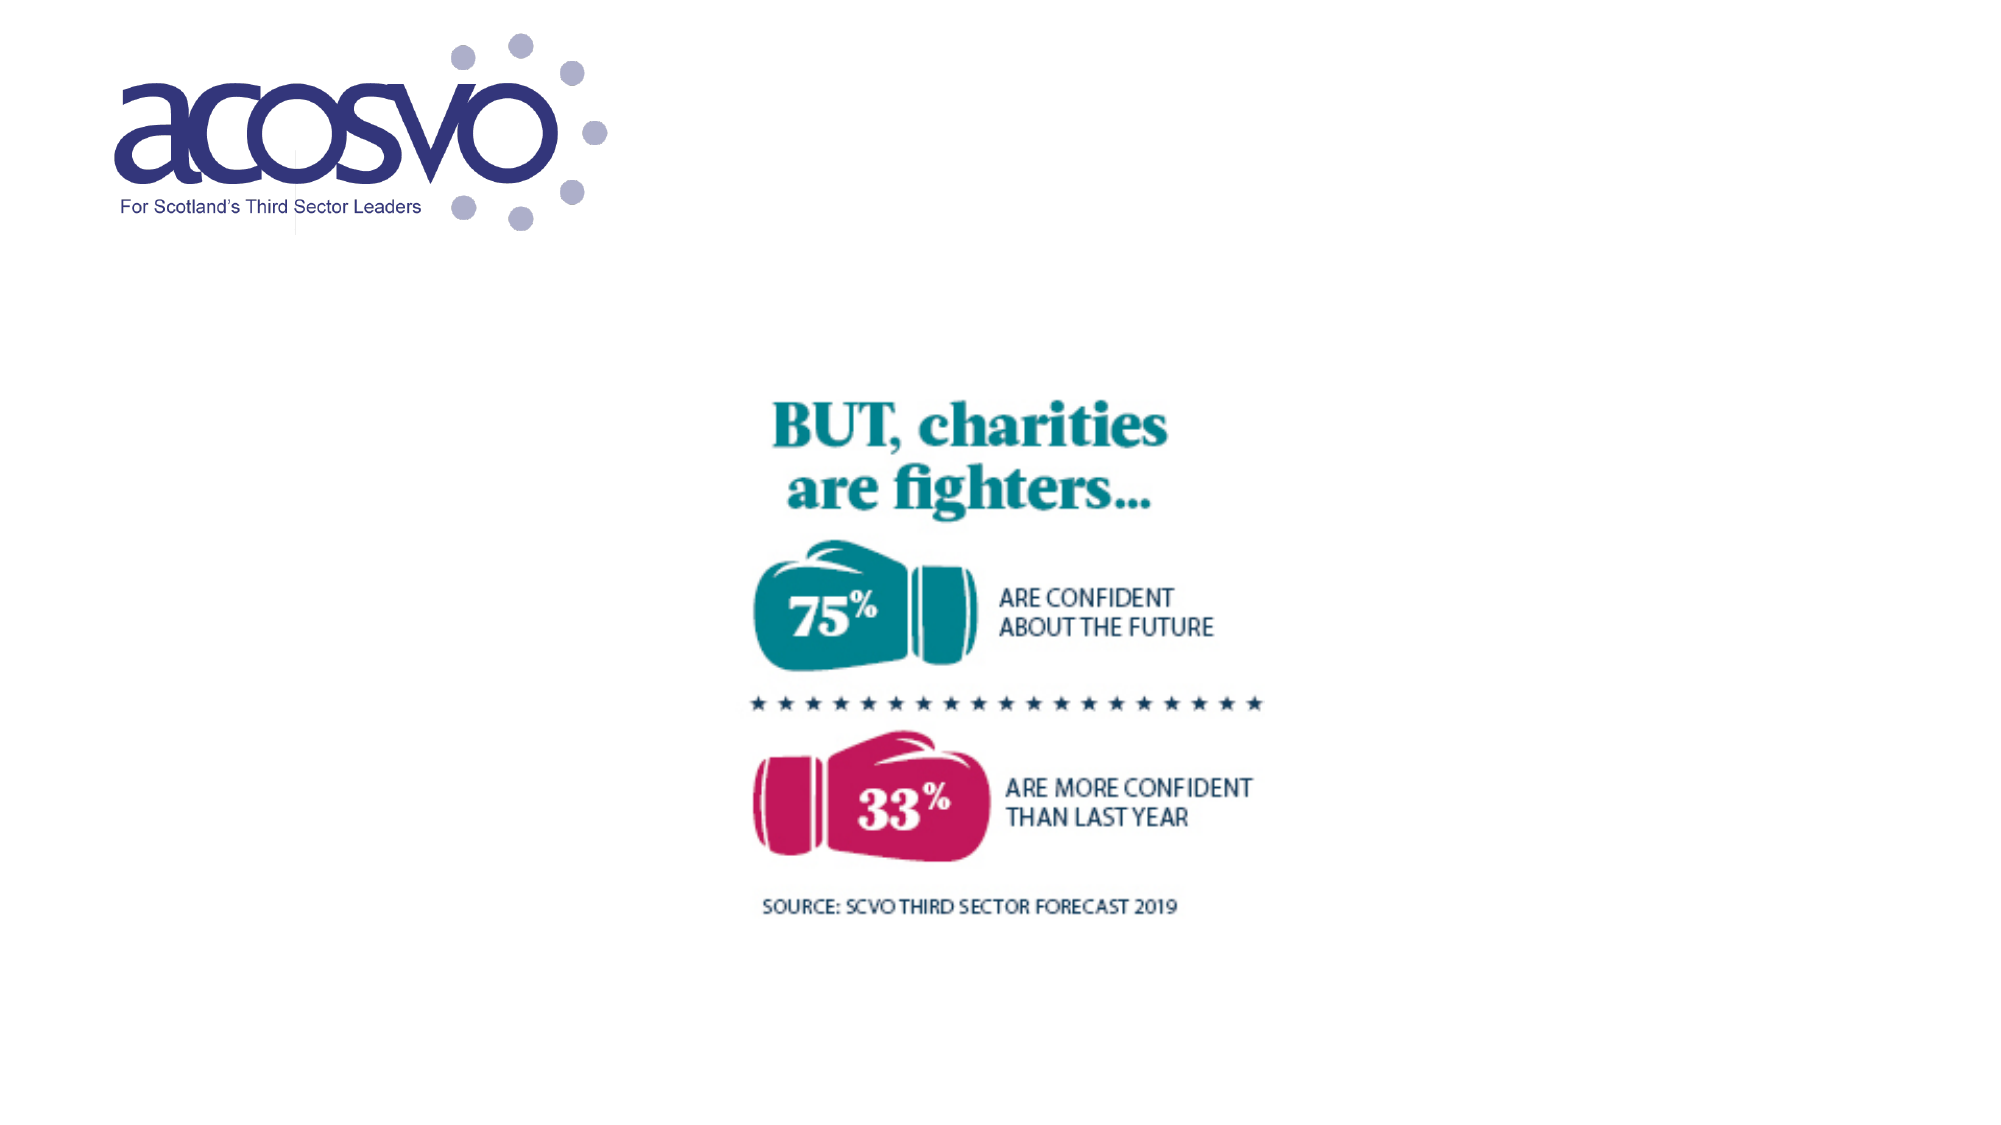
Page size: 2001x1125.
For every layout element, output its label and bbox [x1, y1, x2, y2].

picture [108, 29, 611, 235]
list [735, 384, 1265, 929]
